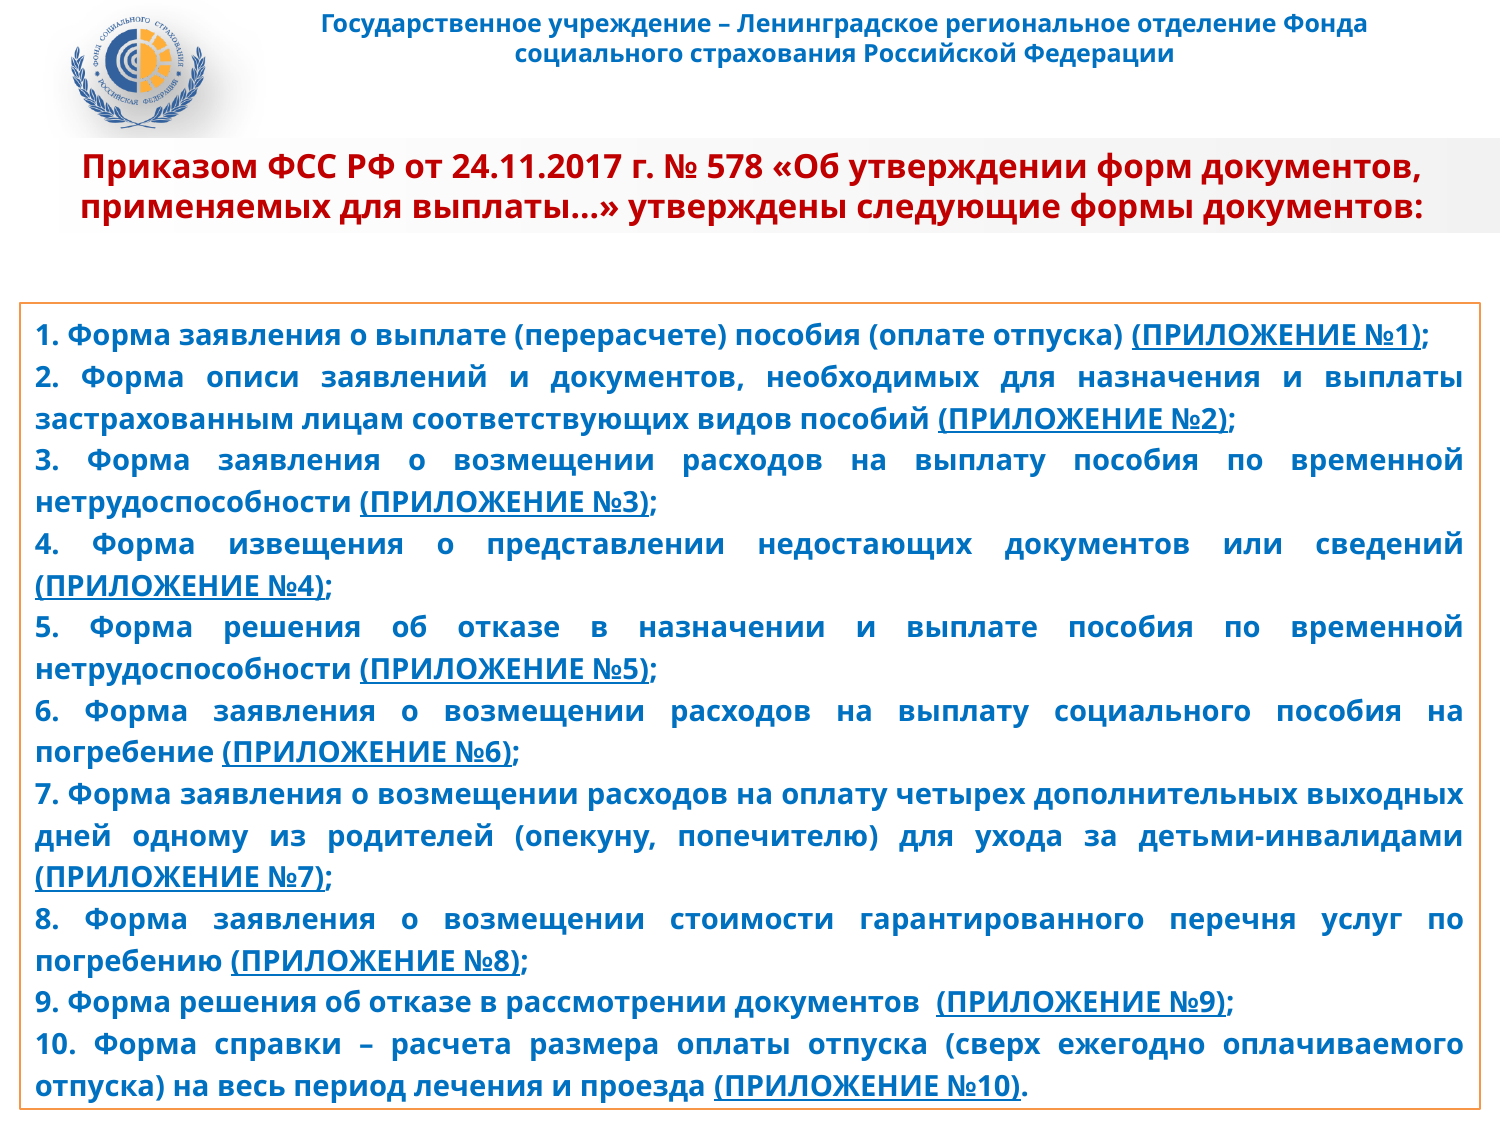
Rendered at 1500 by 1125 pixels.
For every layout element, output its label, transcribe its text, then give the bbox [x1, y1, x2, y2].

text_box Приказом ФСС РФ от 24.11.2017 г. № 578 «Об утверждении форм документов, применяемых для выплаты…» утверждены следующие формы документов: [2, 138, 1500, 233]
text_box 1. Форма заявления о выплате (перерасчете) пособия (оплате отпуска) (ПРИЛОЖЕНИЕ №1); 2. Форма описи заявлений и документов, необходимых для назначения и выплаты застрахованным лицам соответствующих видов пособий (ПРИЛОЖЕНИЕ №2); 3. Форма заявления о возмещении расходов на выплату пособия по временной нетрудоспособности (ПРИЛОЖЕНИЕ №3); 4. Форма извещения о представлении недостающих документов или сведений (ПРИЛОЖЕНИЕ №4); 5. Форма решения об отказе в назначении и выплате пособия по временной нетрудоспособности (ПРИЛОЖЕНИЕ №5); 6. Форма заявления о возмещении расходов на выплату социального пособия на погребение (ПРИЛОЖЕНИЕ №6); 7. Форма заявления о возмещении расходов на оплату четырех дополнительных выходных дней одному из родителей (опекуну, попечителю) для ухода за детьми-инвалидами (ПРИЛОЖЕНИЕ №7); 8. Форма заявления о возмещении стоимости гарантированного перечня услуг по погребению (ПРИЛОЖЕНИЕ №8); 9. Форма решения об отказе в рассмотрении документов (ПРИЛОЖЕНИЕ №9); 10. Форма справки – расчета размера оплаты отпуска (сверх ежегодно оплачиваемого отпуска) на весь период лечения и проезда (ПРИЛОЖЕНИЕ №10). [20, 302, 1480, 1110]
picture [63, 10, 212, 134]
text_box Государственное учреждение – Ленинградское региональное отделение Фонда социального страхования Российской Федерации [277, 0, 1413, 75]
